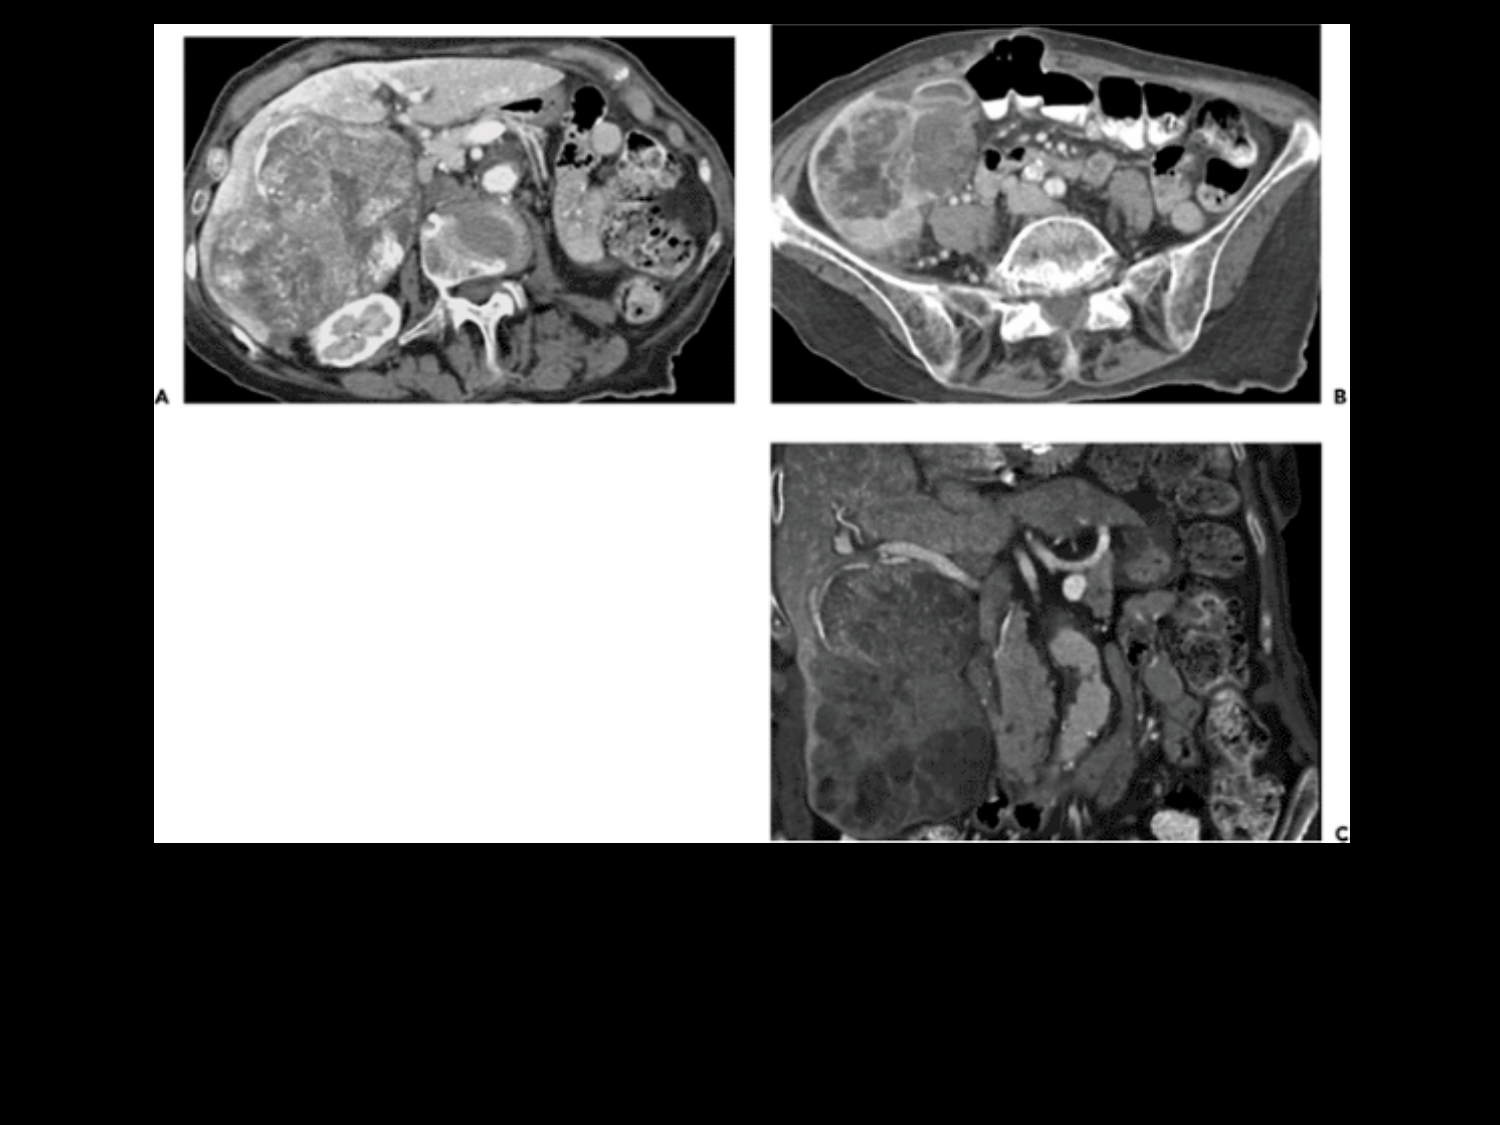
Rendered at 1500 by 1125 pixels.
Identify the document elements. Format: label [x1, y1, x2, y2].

picture [153, 24, 1351, 844]
